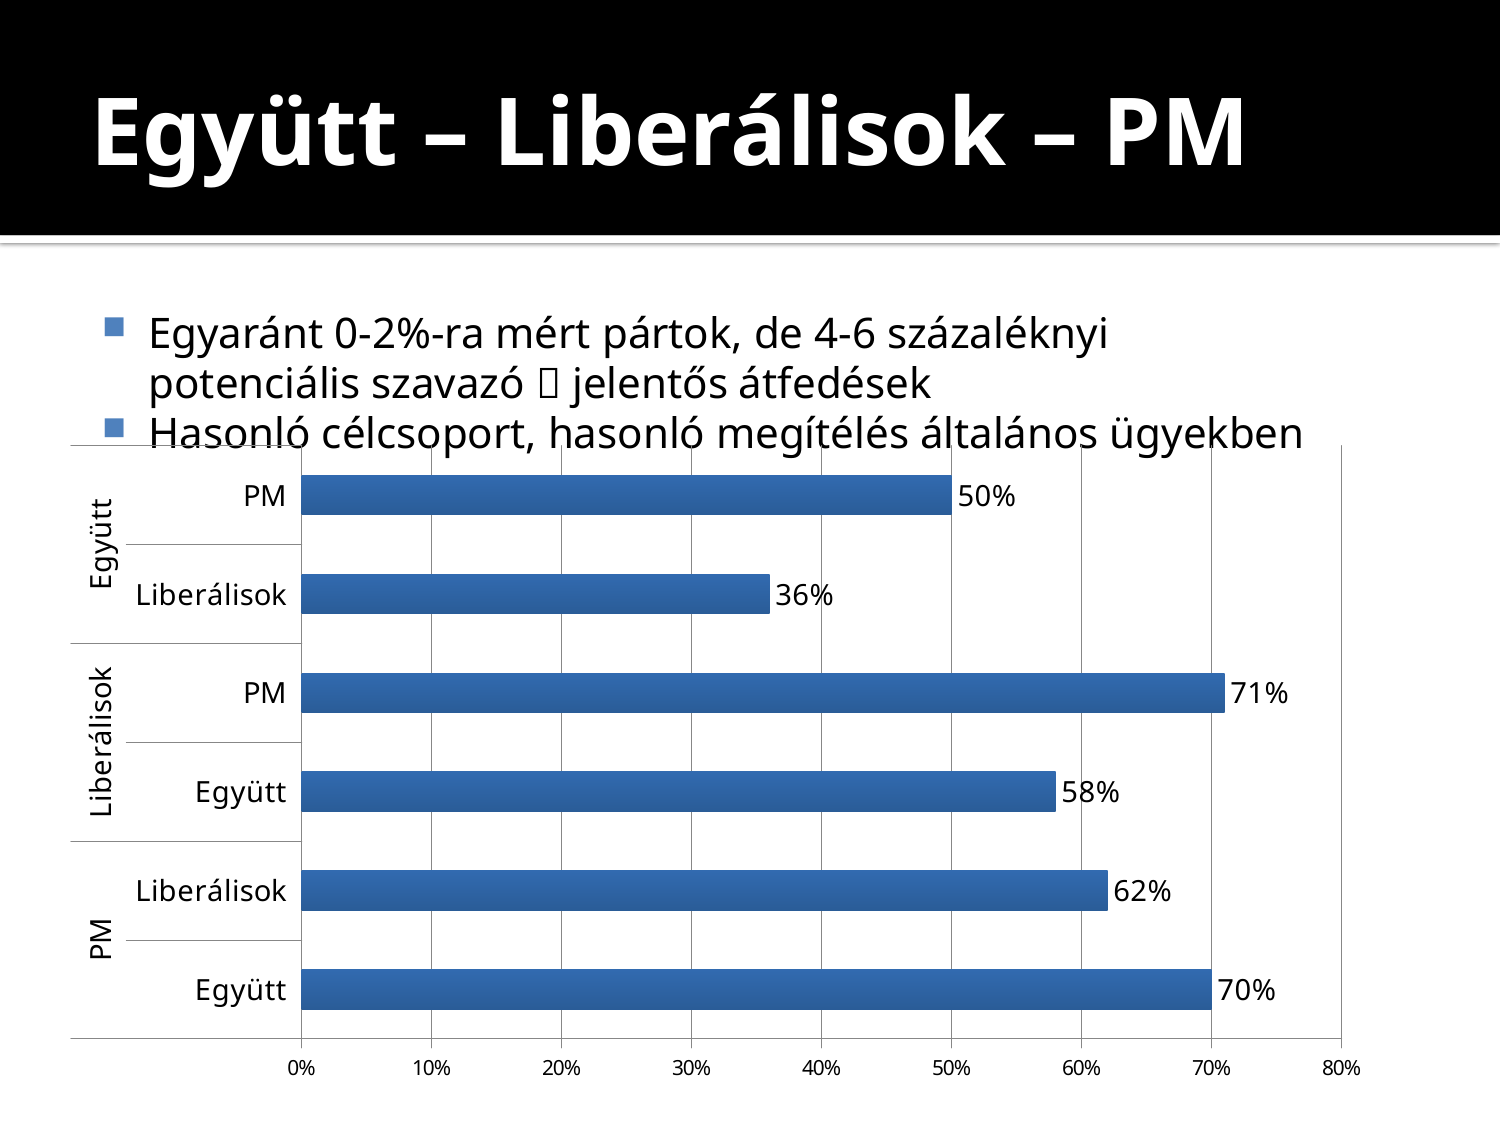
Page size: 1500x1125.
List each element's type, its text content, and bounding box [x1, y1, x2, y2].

chart [53, 432, 1388, 1096]
list Egyaránt 0-2%-ra mért pártok, de 4-6 százaléknyi potenciális szavazó  jelentős átfedések Hasonló célcsoport, hasonló megítélés általános ügyekben [74, 290, 1330, 430]
title Együtt – Liberálisok – PM [75, 25, 1425, 231]
